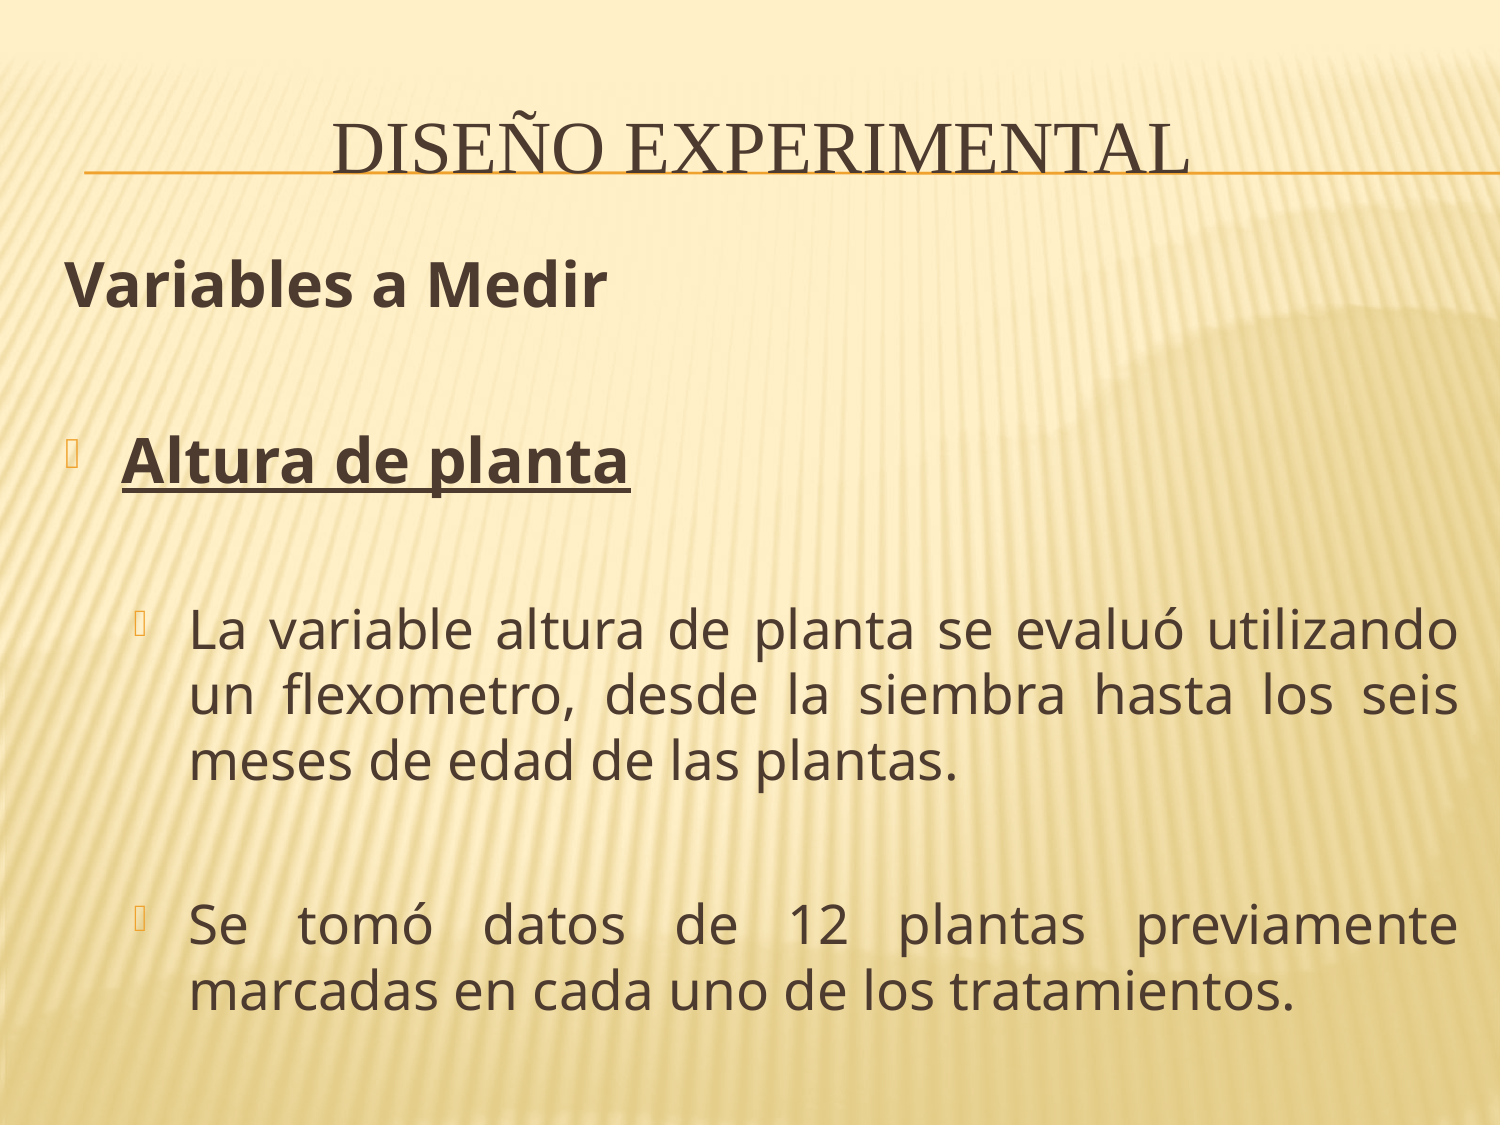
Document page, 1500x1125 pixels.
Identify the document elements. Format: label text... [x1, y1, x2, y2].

title DISEÑO EXPERIMENTAL [50, 75, 1475, 213]
list Variables a Medir Altura de planta La variable altura de planta se evaluó utilizando un flexometro, desde la siembra hasta los seis meses de edad de las plantas. Se tomó datos de 12 plantas previamente marcadas en cada uno de los tratamientos. [50, 237, 1475, 1125]
